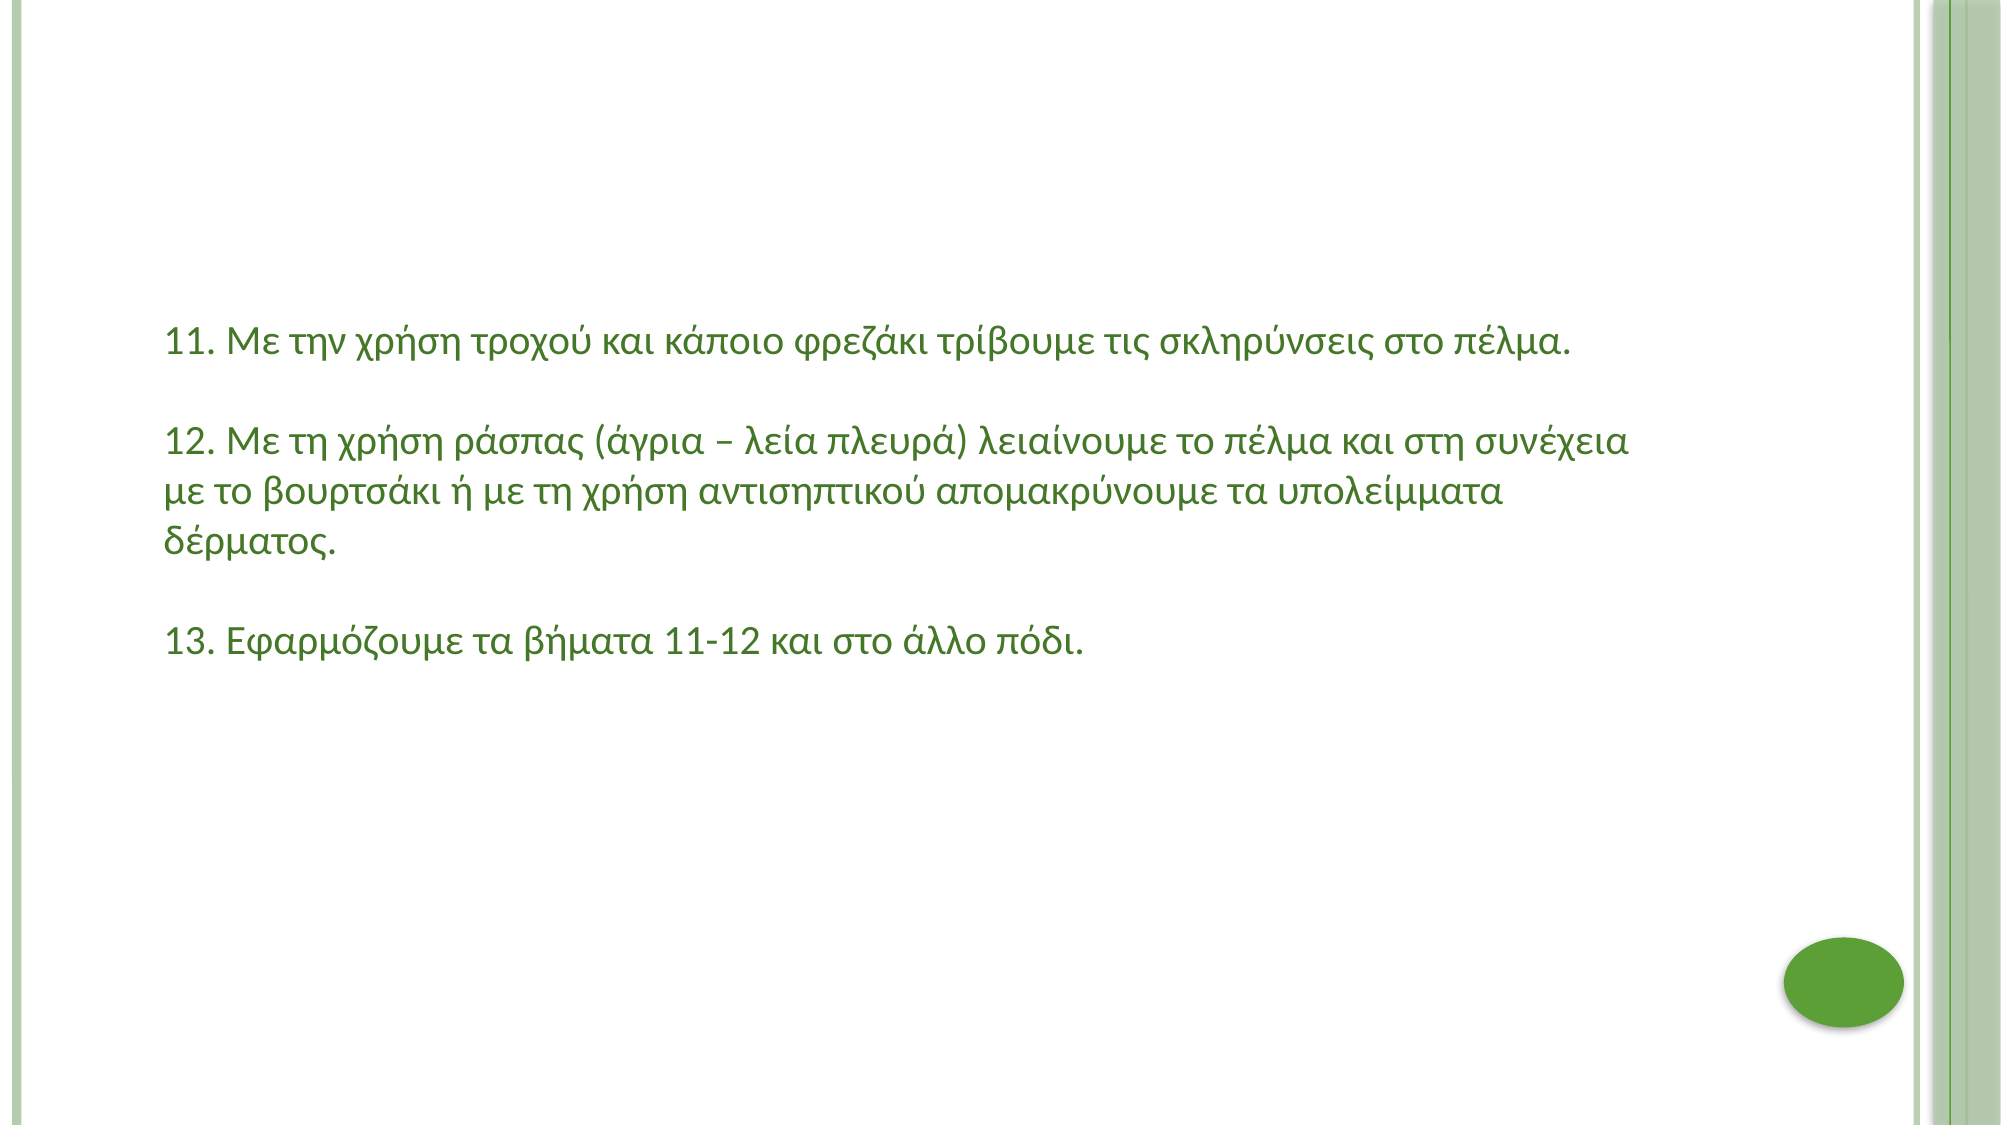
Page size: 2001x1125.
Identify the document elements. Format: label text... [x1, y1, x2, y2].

text_box 11. Με την χρήση τροχού και κάποιο φρεζάκι τρίβουμε τις σκληρύνσεις στο πέλμα. 12. Με τη χρήση ράσπας (άγρια – λεία πλευρά) λειαίνουμε το πέλμα και στη συνέχεια με το βουρτσάκι ή με τη χρήση αντισηπτικού απομακρύνουμε τα υπολείμματα δέρματος. 13. Εφαρμόζουμε τα βήματα 11-12 και στο άλλο πόδι. [148, 305, 1654, 670]
